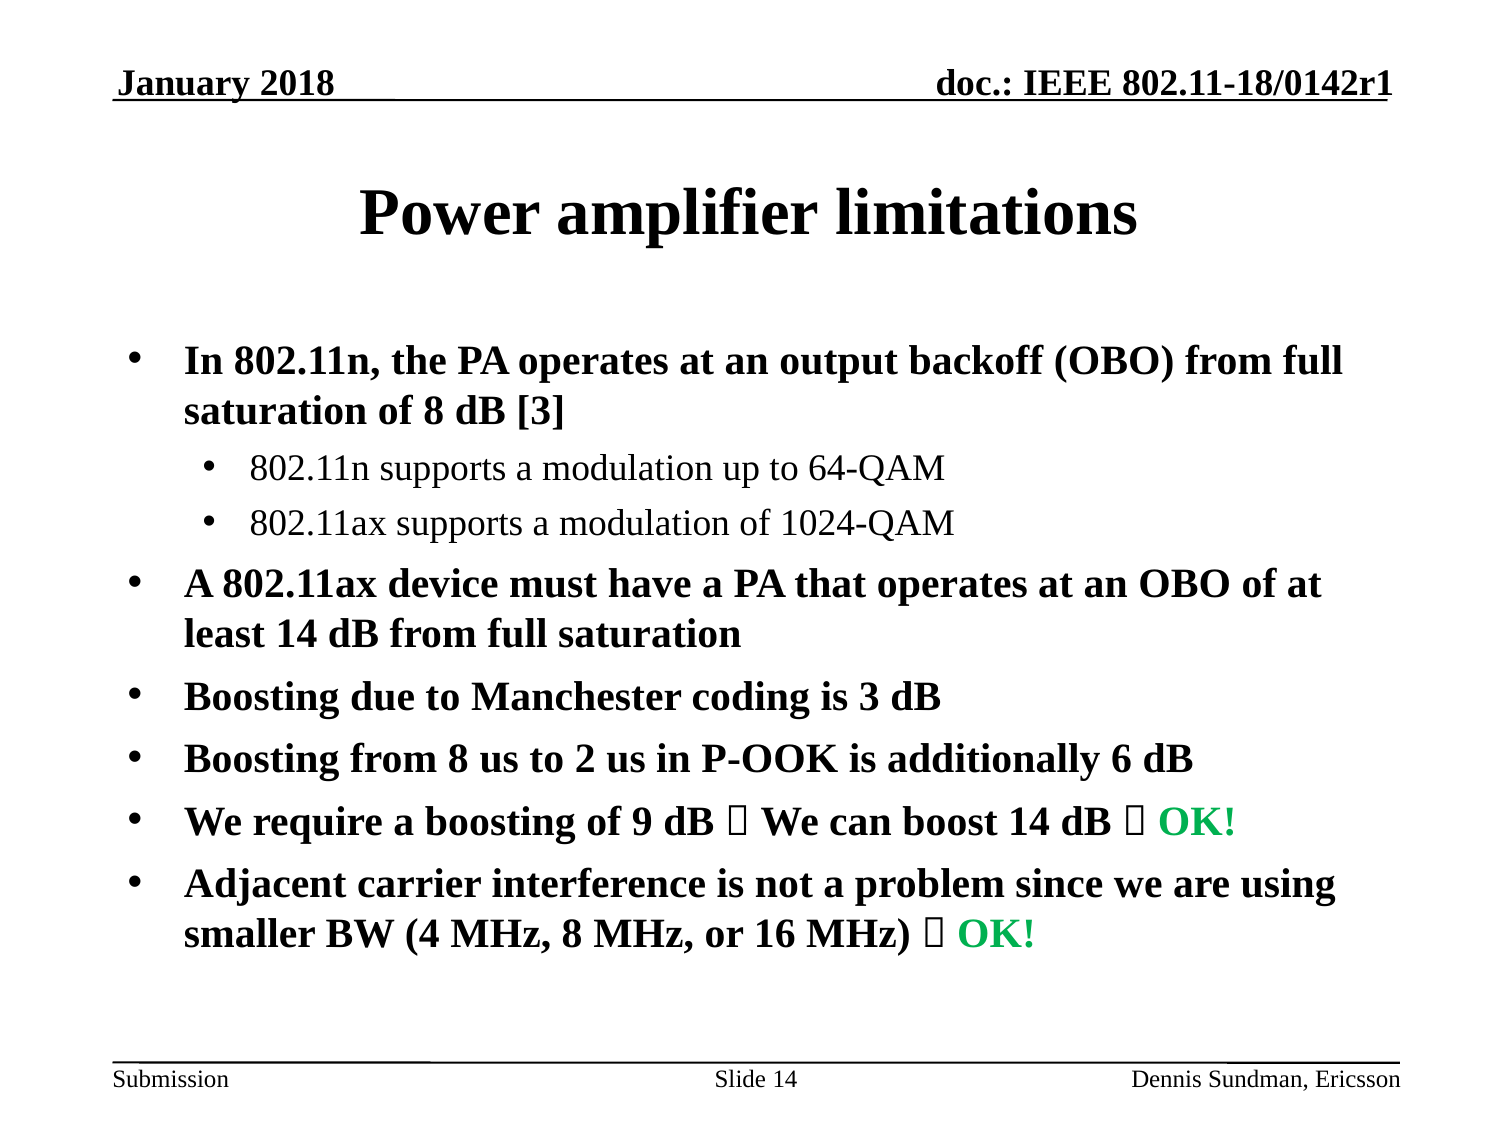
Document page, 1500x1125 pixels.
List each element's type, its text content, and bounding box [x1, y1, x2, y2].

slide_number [116, 58, 507, 104]
title Power amplifier limitations [112, 111, 1388, 303]
list In 802.11n, the PA operates at an output backoff (OBO) from full saturation of 8 dB [3] 802.11n supports a modulation up to 64-QAM 802.11ax supports a modulation of 1024-QAM A 802.11ax device must have a PA that operates at an OBO of at least 14 dB from full saturation Boosting due to Manchester coding is 3 dB Boosting from 8 us to 2 us in P-OOK is additionally 6 dB We require a boosting of 9 dB  We can boost 14 dB  OK! Adjacent carrier interference is not a problem since we are using smaller BW (4 MHz, 8 MHz, or 16 MHz)  OK! [112, 324, 1388, 1016]
slide_number Slide 14 [712, 1061, 800, 1123]
footer Dennis Sundman, Ericsson [1007, 1061, 1402, 1093]
